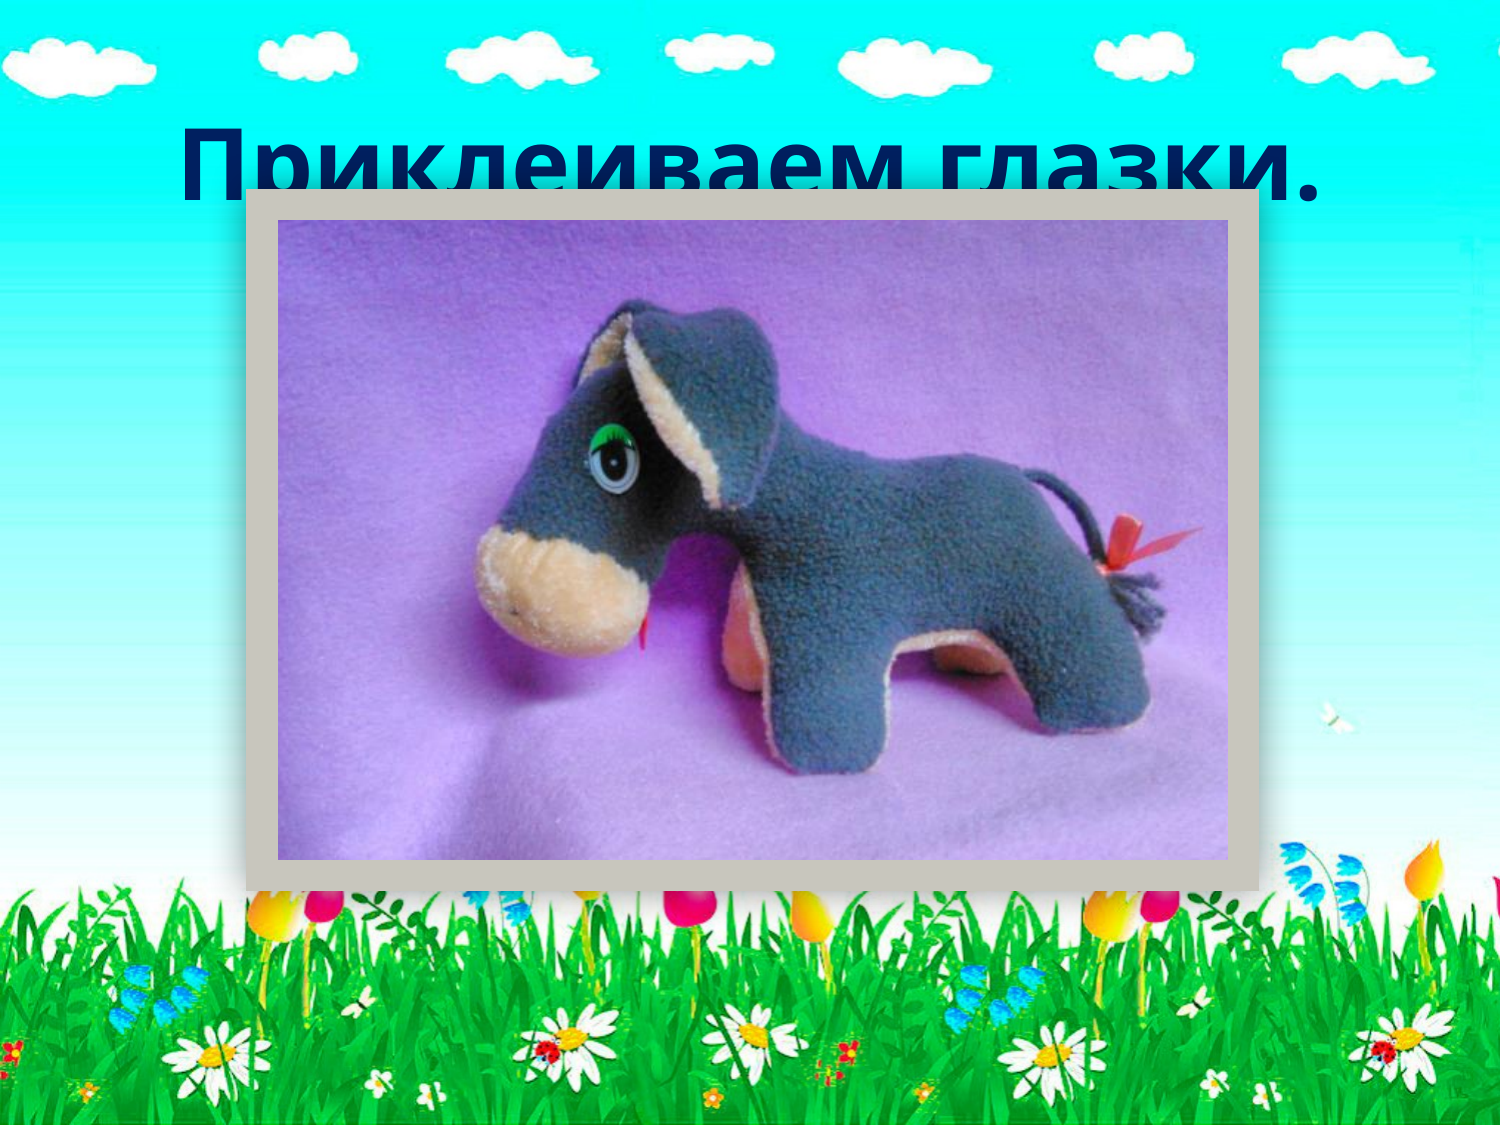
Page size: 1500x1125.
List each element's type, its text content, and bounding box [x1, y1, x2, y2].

title Приклеиваем глазки. [103, 59, 1397, 278]
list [277, 219, 1229, 860]
picture [0, 0, 1500, 1125]
